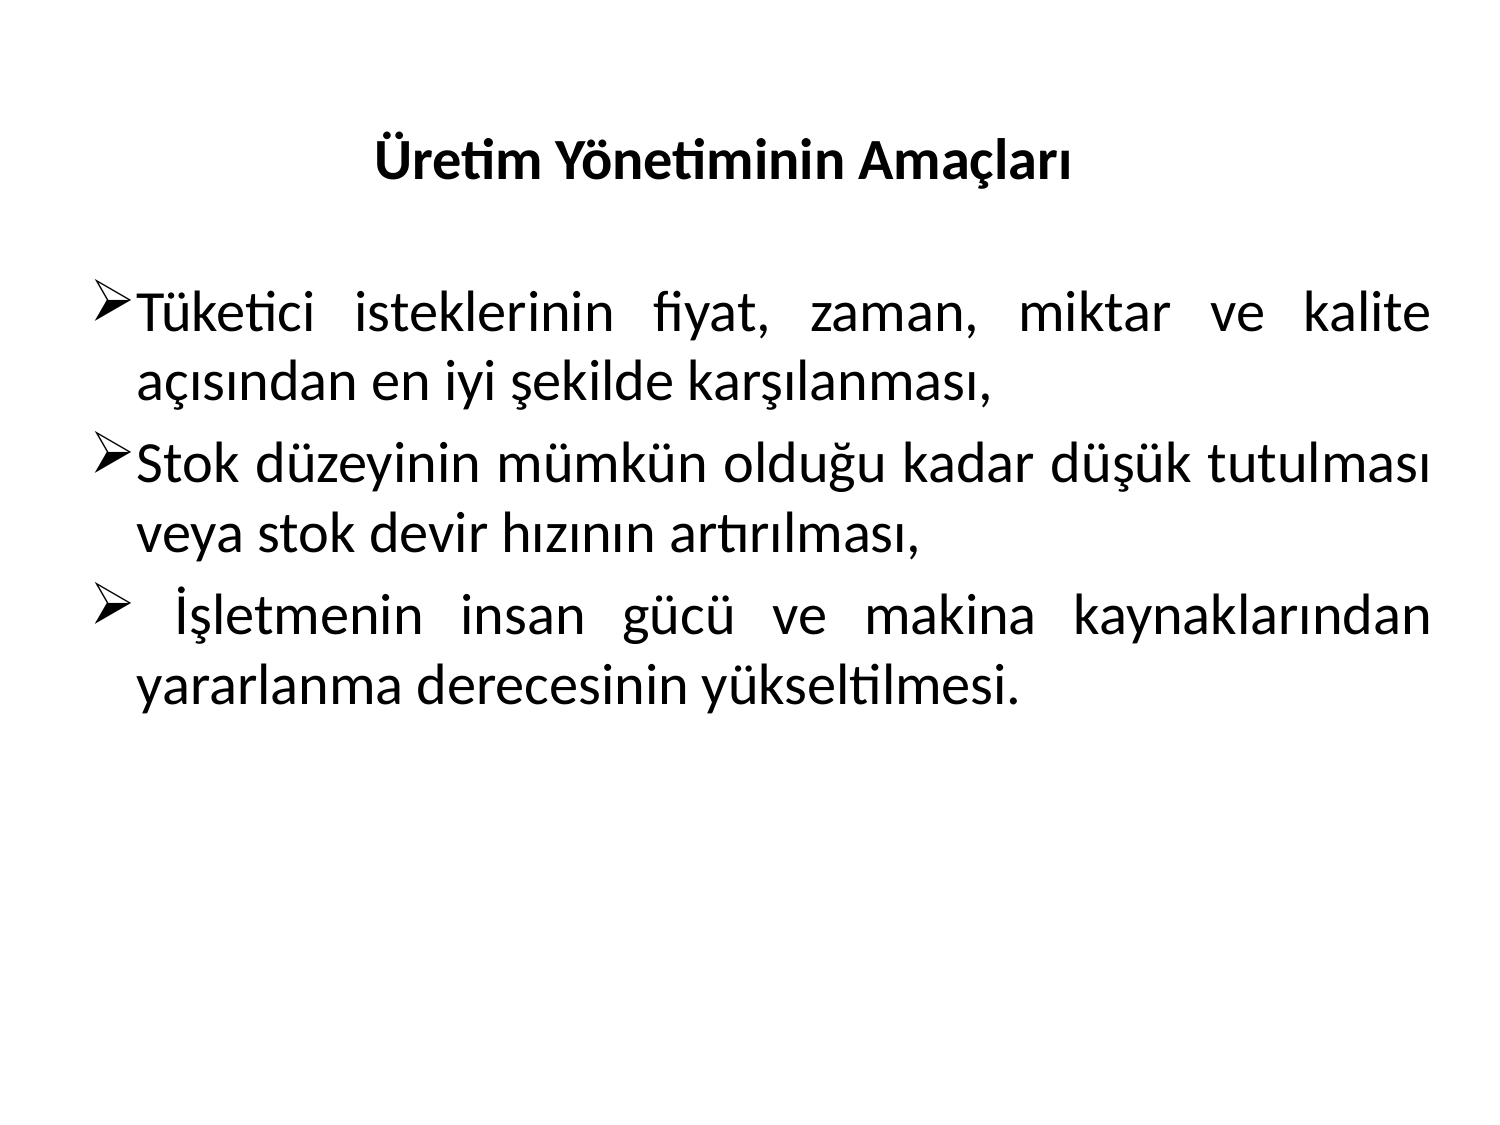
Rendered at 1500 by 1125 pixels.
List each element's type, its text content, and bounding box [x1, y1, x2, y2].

text_box Üretim Yönetiminin Amaçları Tüketici isteklerinin fiyat, zaman, miktar ve kalite açısından en iyi şekilde karşılanması, Stok düzeyinin mümkün olduğu kadar düşük tutulması veya stok devir hızının artırılması, İşletmenin insan gücü ve makina kaynaklarından yararlanma derecesinin yükseltilmesi. [0, 113, 1447, 769]
